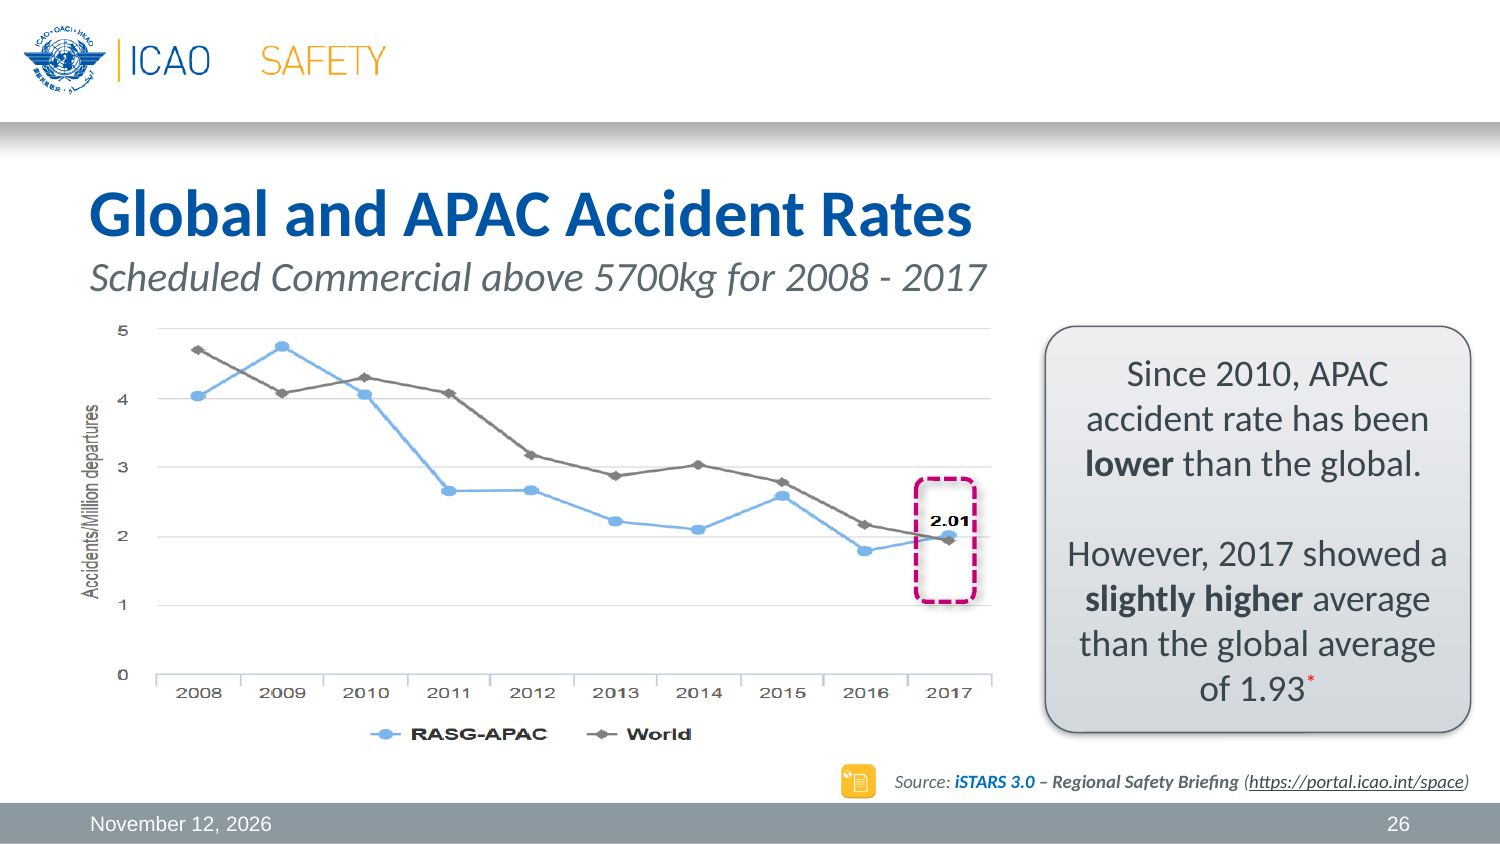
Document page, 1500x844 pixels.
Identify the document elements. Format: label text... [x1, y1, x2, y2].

picture [73, 316, 1004, 751]
title Global and APAC Accident Rates Scheduled Commercial above 5700kg for 2008 - 2017 [75, 162, 1425, 309]
picture [0, 0, 1500, 161]
slide_number 26 [1074, 802, 1425, 844]
picture [839, 762, 878, 800]
text_box Since 2010, APAC accident rate has been lower than the global. However, 2017 showed a slightly higher average than the global average of 1.93* [1044, 325, 1472, 734]
text_box Source: iSTARS 3.0 – Regional Safety Briefing (https://portal.icao.int/space) [880, 762, 1490, 800]
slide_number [75, 802, 425, 844]
